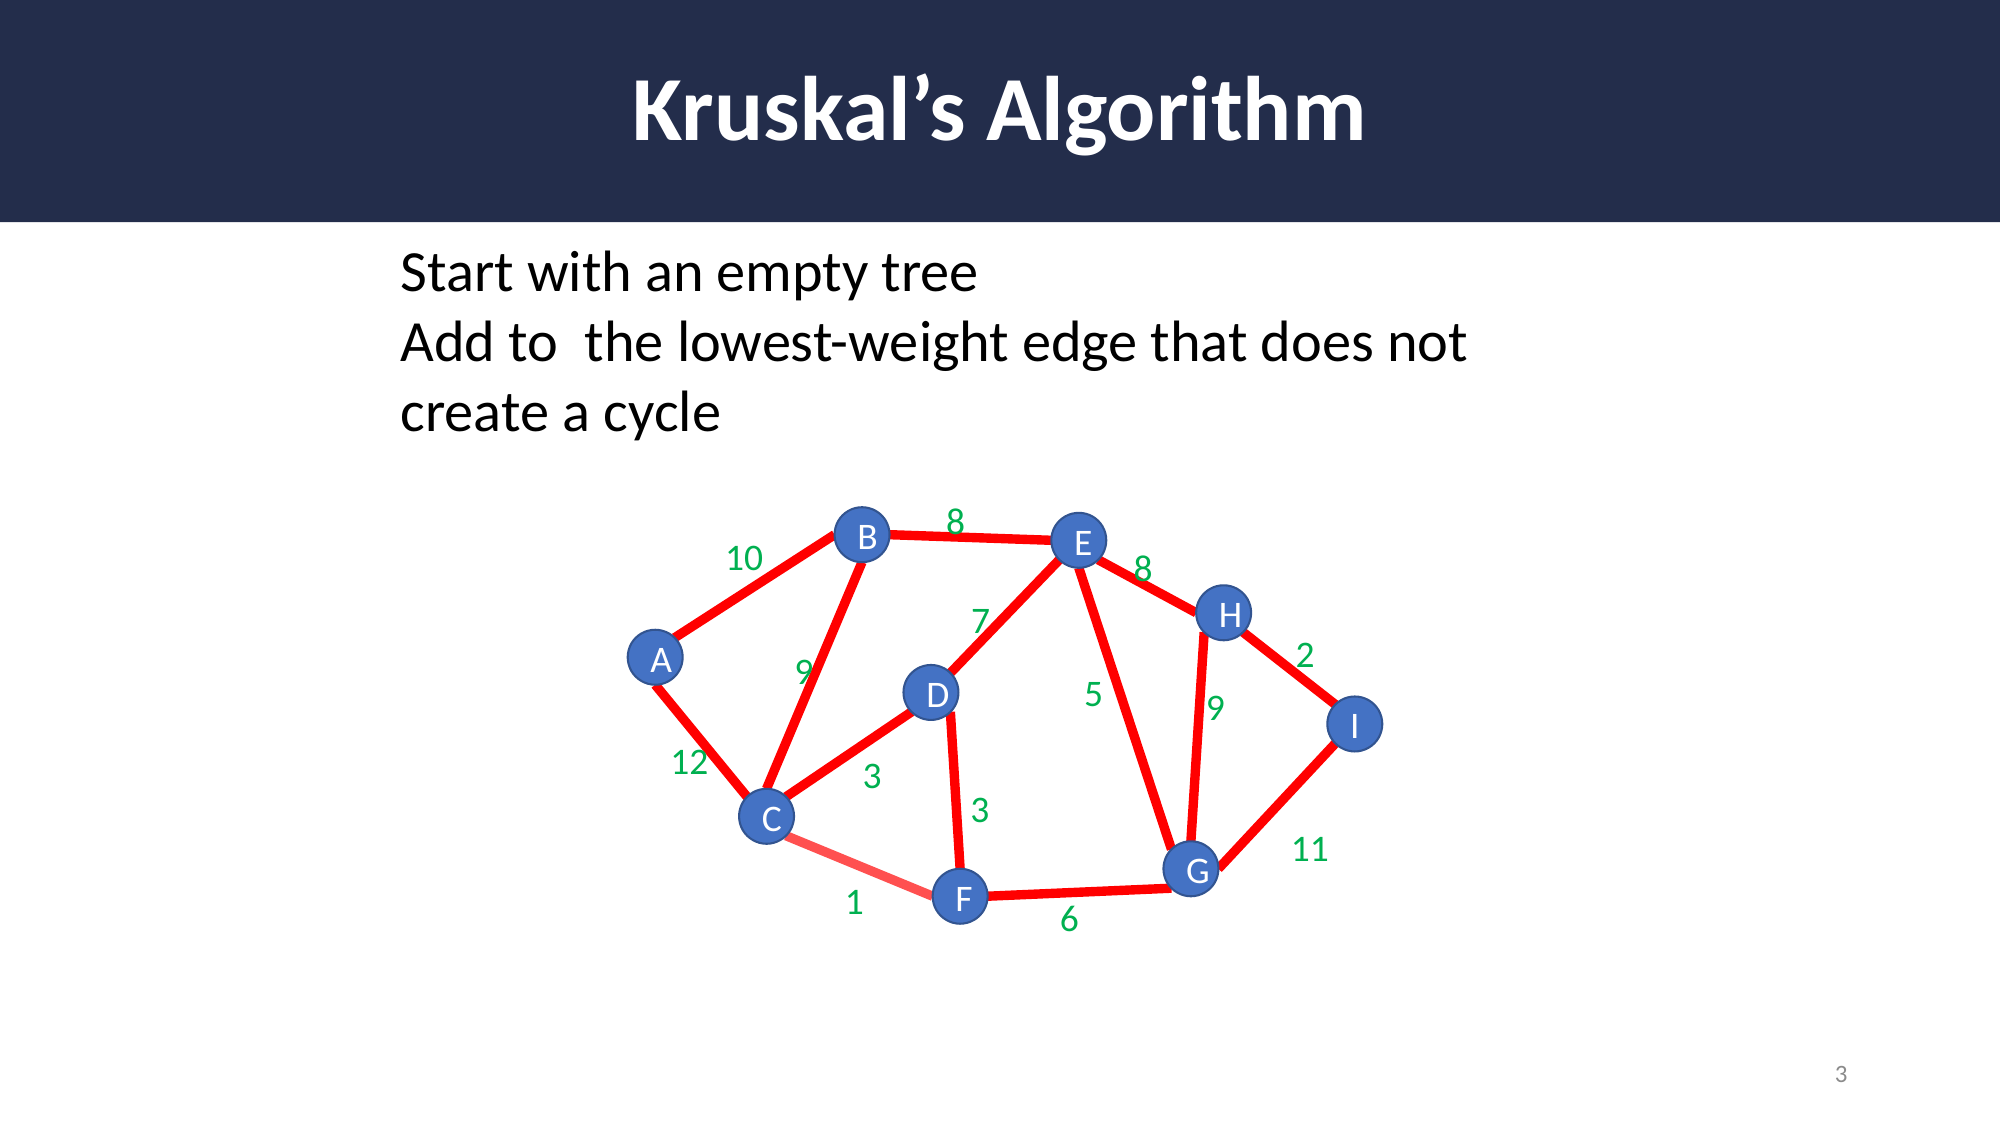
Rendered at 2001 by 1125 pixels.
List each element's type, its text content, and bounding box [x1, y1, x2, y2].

slide_number 3 [1412, 1042, 1863, 1103]
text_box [627, 490, 1383, 948]
title Kruskal’s Algorithm [0, 0, 2000, 223]
